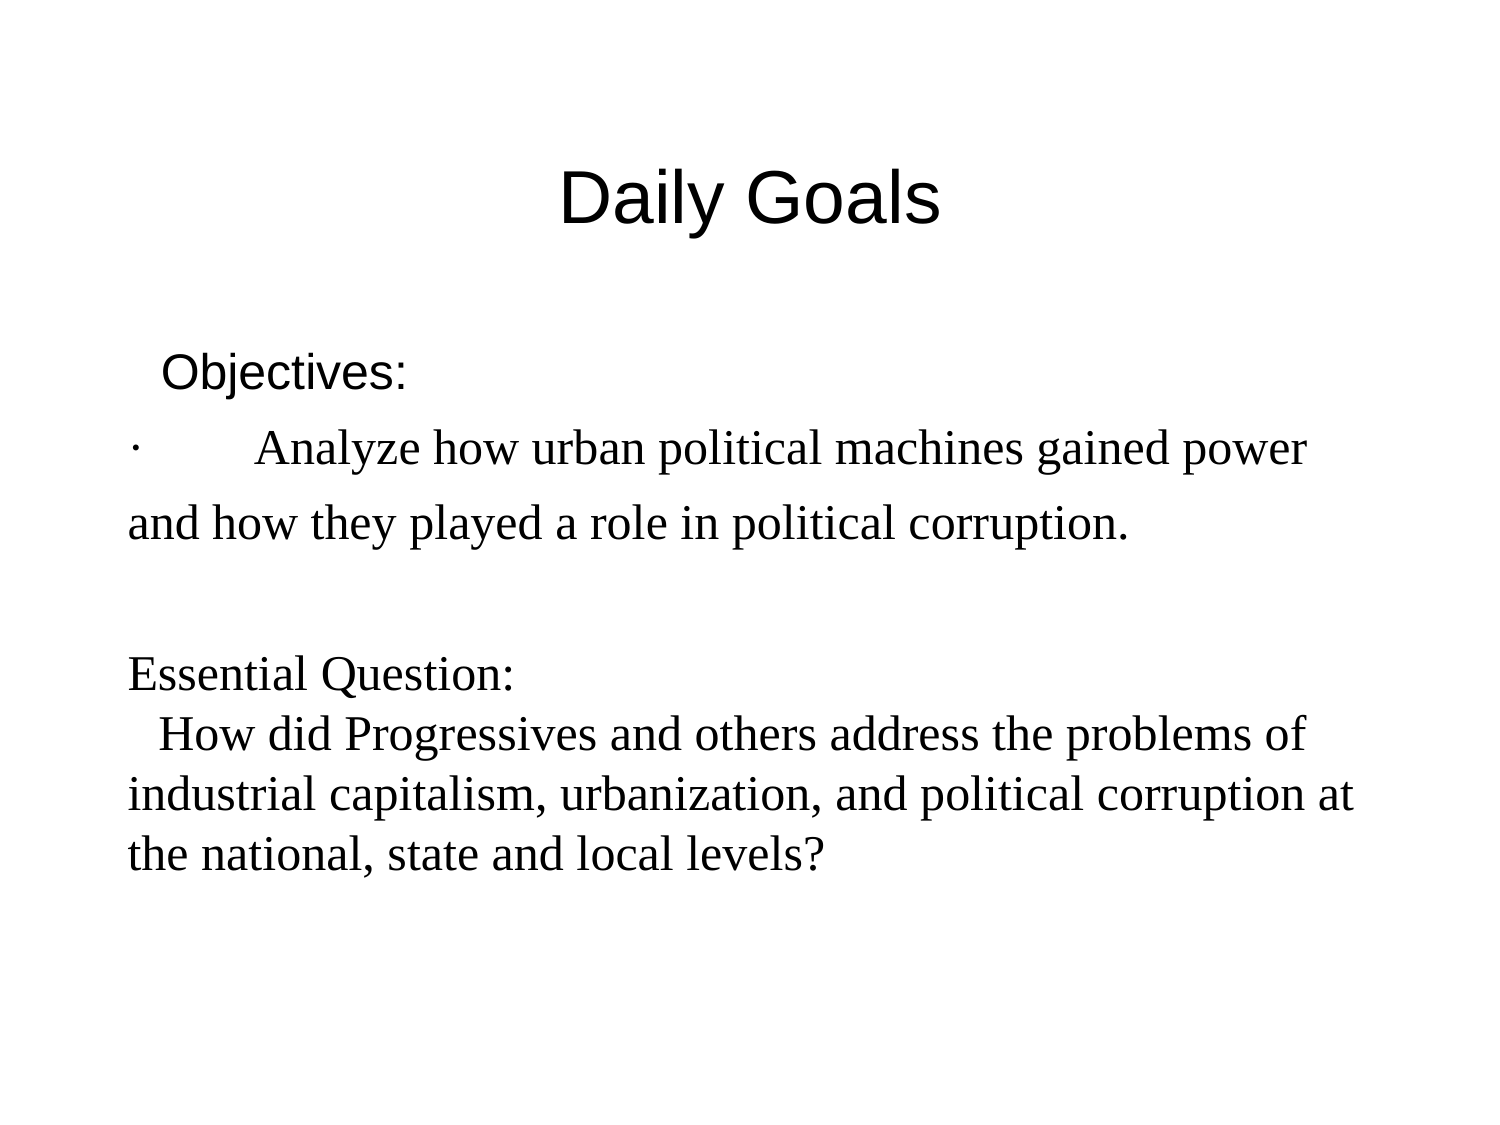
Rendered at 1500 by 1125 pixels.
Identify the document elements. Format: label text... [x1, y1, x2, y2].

list Objectives: · Analyze how urban political machines gained power and how they played a role in political corruption. Essential Question: How did Progressives and others address the problems of industrial capitalism, urbanization, and political corruption at the national, state and local levels? [112, 324, 1388, 1000]
title Daily Goals [112, 99, 1388, 288]
